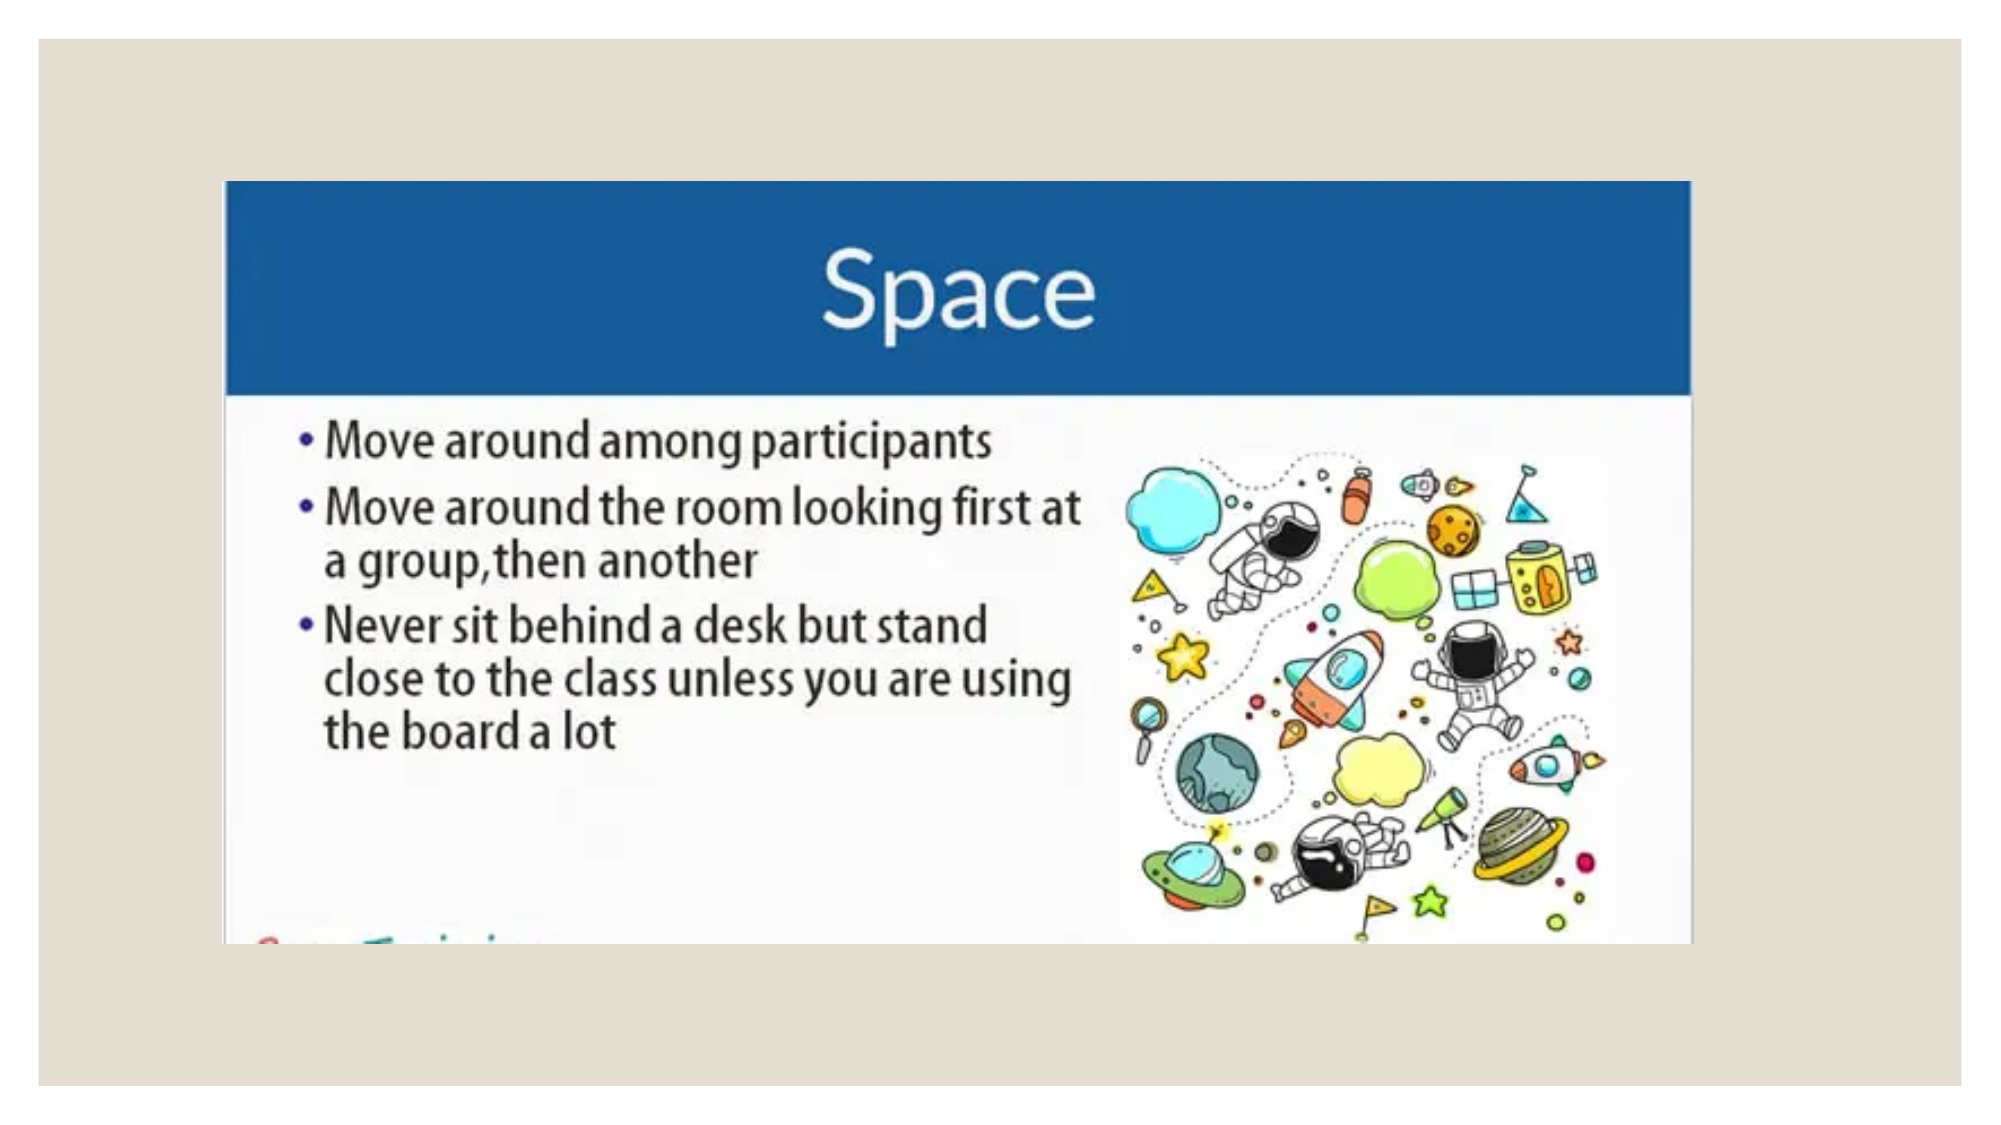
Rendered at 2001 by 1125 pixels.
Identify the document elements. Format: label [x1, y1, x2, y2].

list [222, 181, 1694, 944]
